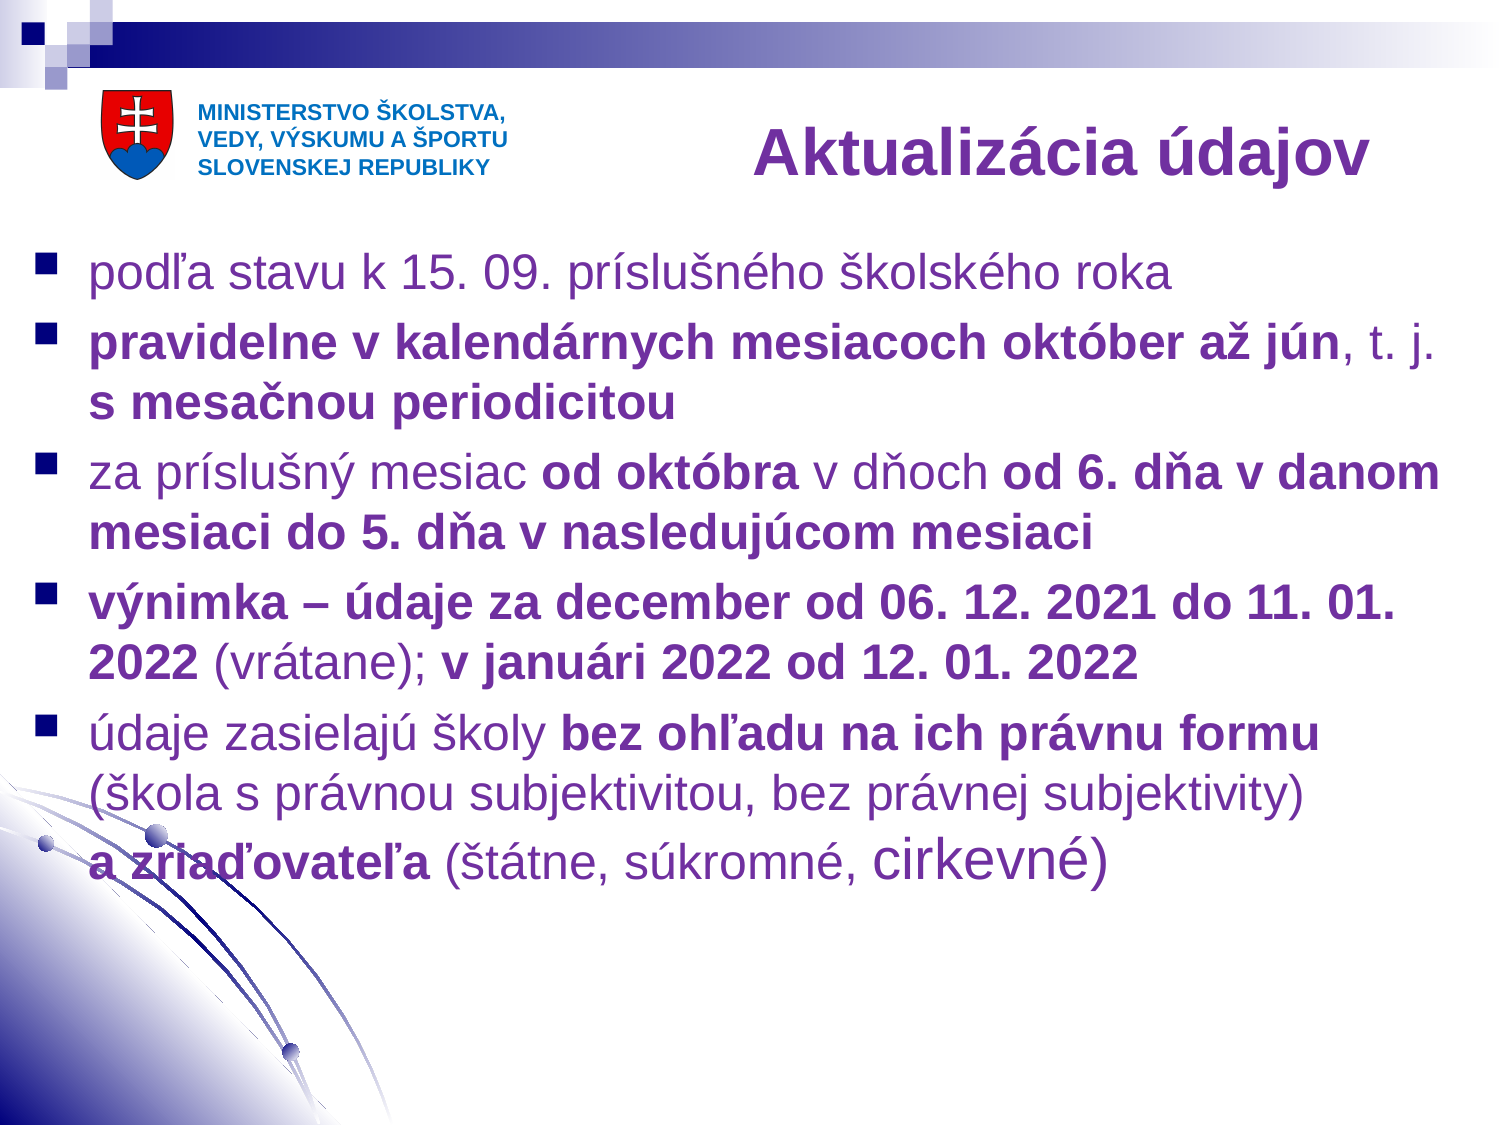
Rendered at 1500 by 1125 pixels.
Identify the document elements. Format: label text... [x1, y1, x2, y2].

list podľa stavu k 15. 09. príslušného školského roka pravidelne v kalendárnych mesiacoch október až jún, t. j. s mesačnou periodicitou za príslušný mesiac od októbra v dňoch od 6. dňa v danom mesiaci do 5. dňa v nasledujúcom mesiaci výnimka – údaje za december od 06. 12. 2021 do 11. 01. 2022 (vrátane); v januári 2022 od 12. 01. 2022 údaje zasielajú školy bez ohľadu na ich právnu formu (škola s právnou subjektivitou, bez právnej subjektivity) a zriaďovateľa (štátne, súkromné, cirkevné) [17, 231, 1459, 1125]
picture [100, 90, 175, 180]
title Aktualizácia údajov [738, 101, 1427, 209]
